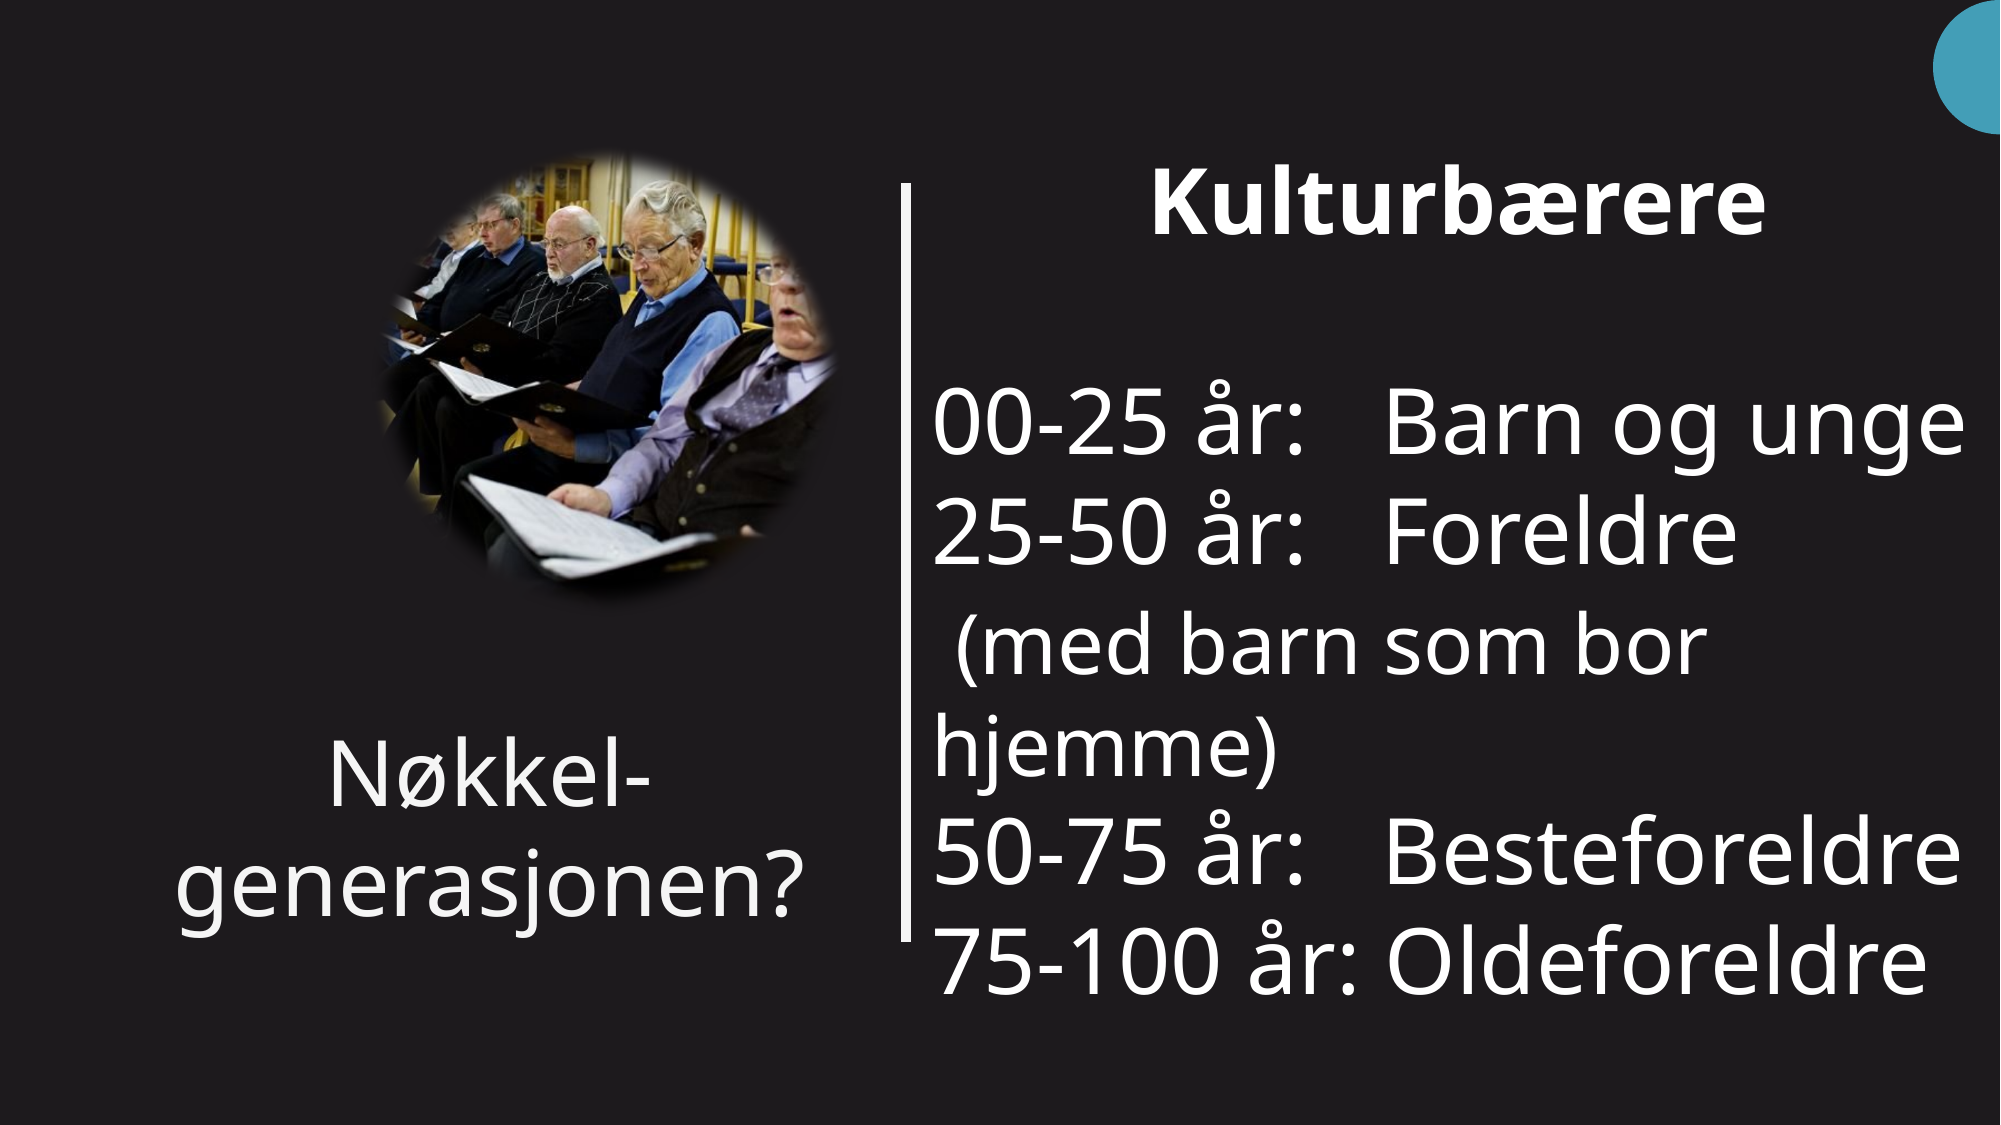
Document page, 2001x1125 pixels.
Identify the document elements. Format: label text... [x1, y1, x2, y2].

subtitle Nøkkel-generasjonen? [109, 617, 870, 942]
picture [369, 143, 844, 618]
text_box Kulturbærere 00-25 år: Barn og unge 25-50 år: Foreldre (med barn som bor hjemme) 50-75 år: Besteforeldre 75-100 år: Oldeforeldre [916, 135, 2000, 1125]
